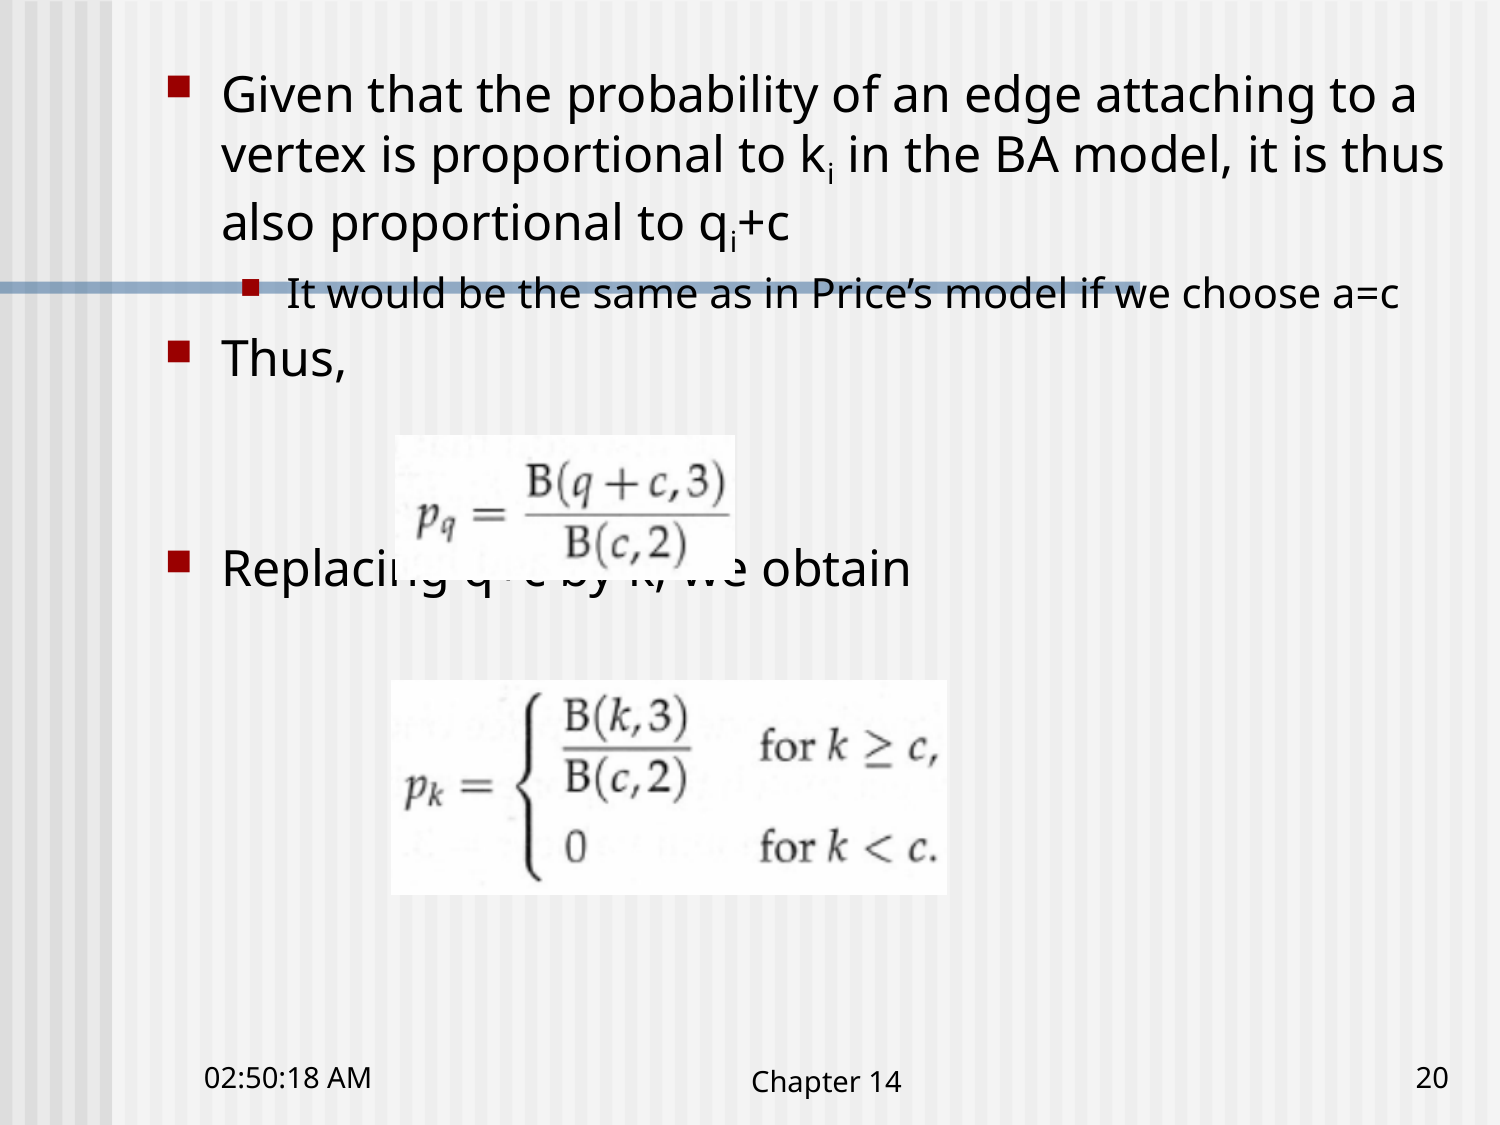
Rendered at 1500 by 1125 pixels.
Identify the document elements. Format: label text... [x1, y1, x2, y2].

list Given that the probability of an edge attaching to a vertex is proportional to ki in the BA model, it is thus also proportional to qi+c It would be the same as in Price’s model if we choose a=c Thus, Replacing q+c by k, we obtain [149, 54, 1481, 1001]
slide_number 20 [1151, 1031, 1465, 1107]
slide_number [188, 1031, 502, 1107]
footer Chapter 14 [588, 1031, 1065, 1107]
picture [395, 435, 735, 580]
picture [391, 680, 947, 895]
